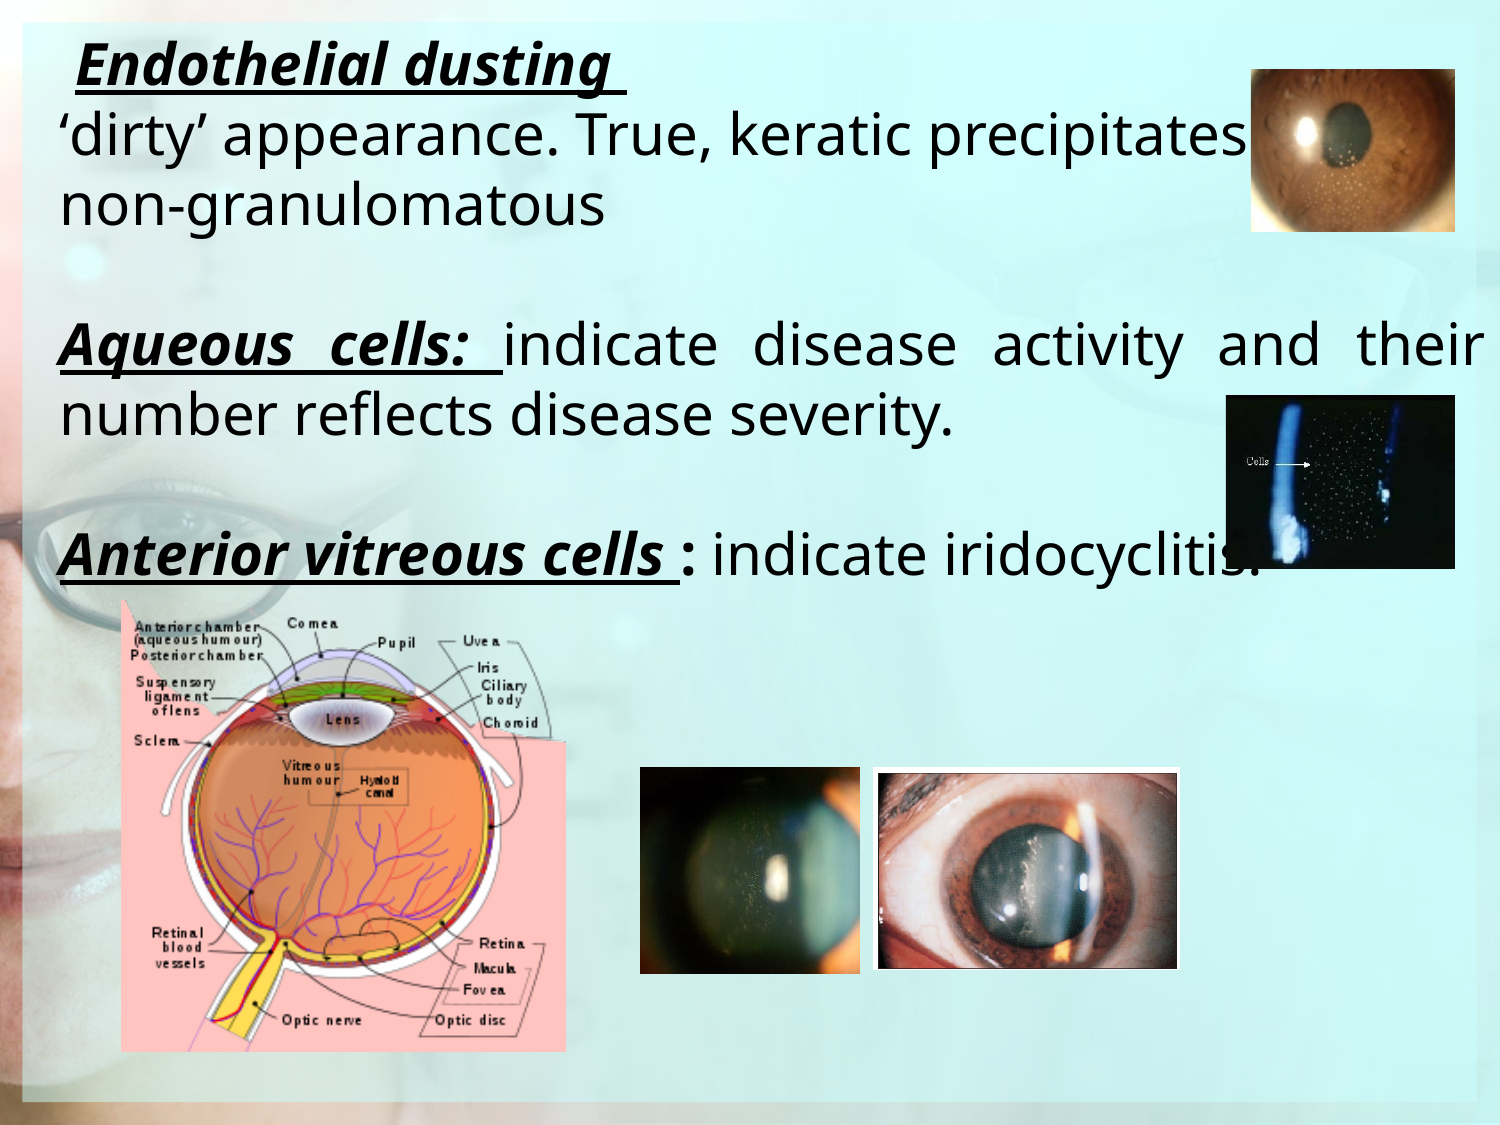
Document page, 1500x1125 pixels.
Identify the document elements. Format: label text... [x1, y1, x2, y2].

text_box Endothelial dusting ‘dirty’ appearance. True, keratic precipitates (KP). non-granulomatous Aqueous cells: indicate disease activity and their number reflects disease severity. Anterior vitreous cells : indicate iridocyclitis. [44, 20, 1500, 725]
picture [1250, 69, 1456, 232]
picture [640, 767, 860, 975]
picture [0, 0, 1500, 1125]
picture [1225, 394, 1456, 569]
picture [120, 600, 566, 1053]
picture [873, 767, 1181, 970]
